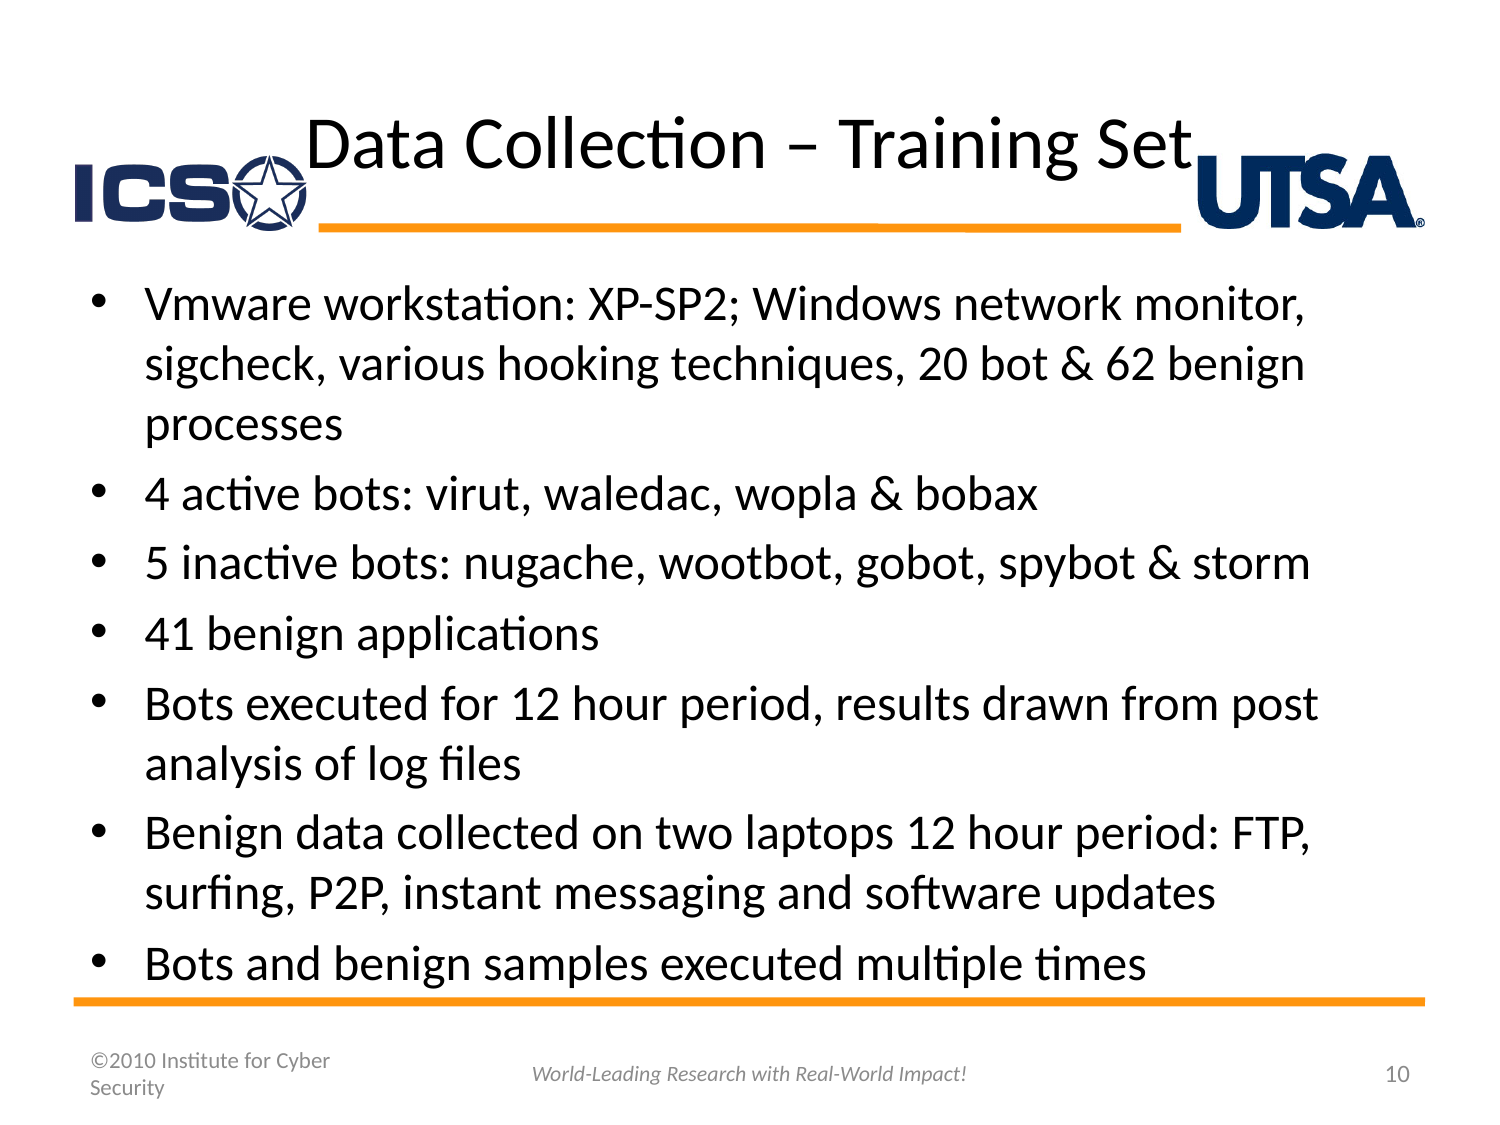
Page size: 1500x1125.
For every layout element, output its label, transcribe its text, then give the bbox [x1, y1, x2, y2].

list Vmware workstation: XP-SP2; Windows network monitor, sigcheck, various hooking techniques, 20 bot & 62 benign processes 4 active bots: virut, waledac, wopla & bobax 5 inactive bots: nugache, wootbot, gobot, spybot & storm 41 benign applications Bots executed for 12 hour period, results drawn from post analysis of log files Benign data collected on two laptops 12 hour period: FTP, surfing, P2P, instant messaging and software updates Bots and benign samples executed multiple times [74, 262, 1426, 1006]
slide_number 10 [1074, 1042, 1425, 1103]
slide_number ©2010 Institute for Cyber Security [75, 1042, 425, 1103]
footer World-Leading Research with Real-World Impact! [512, 1042, 988, 1103]
title Data Collection – Training Set [74, 44, 1426, 233]
